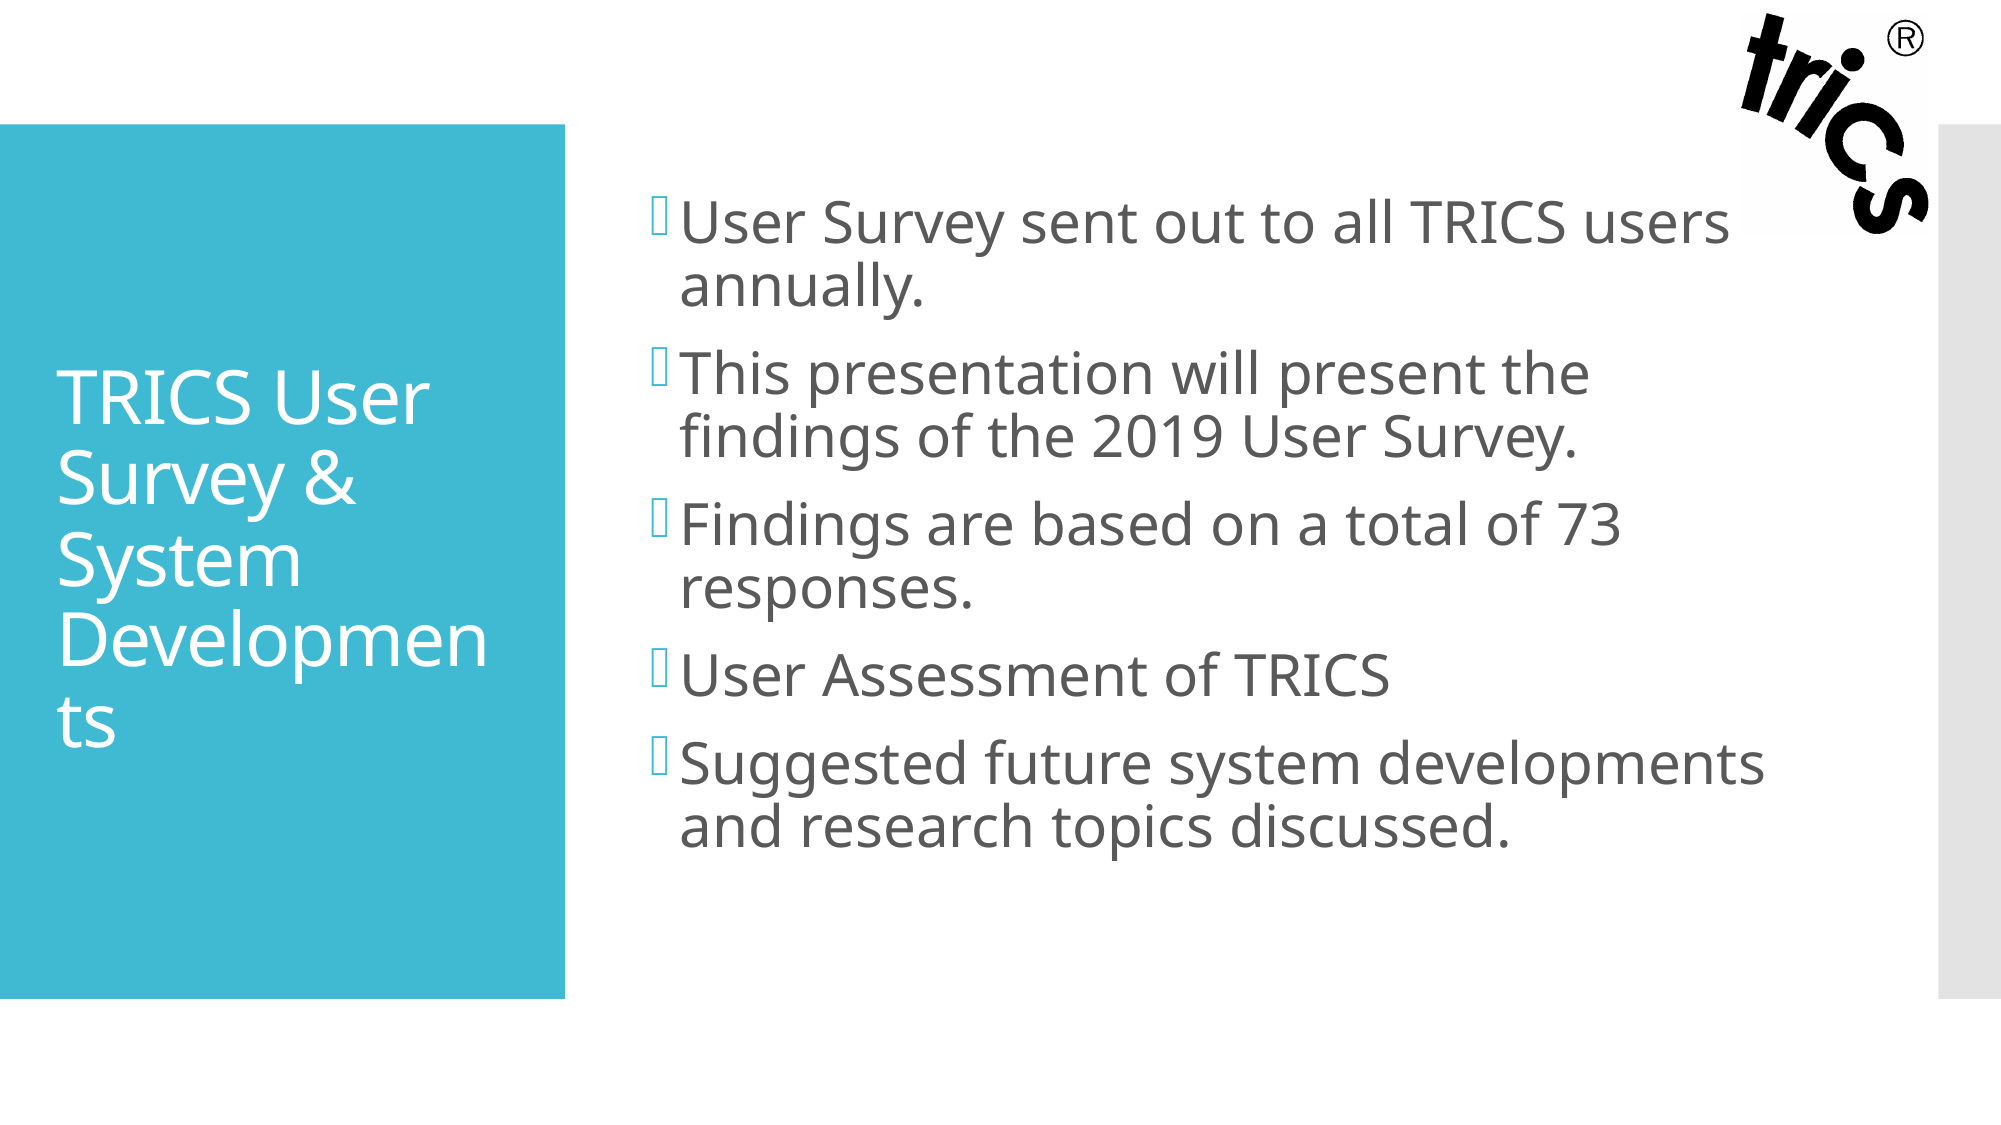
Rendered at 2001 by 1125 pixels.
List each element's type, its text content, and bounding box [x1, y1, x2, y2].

title TRICS User Survey & System Developments [41, 184, 525, 940]
picture [1741, 13, 1929, 237]
list User Survey sent out to all TRICS users annually. This presentation will present the findings of the 2019 User Survey. Findings are based on a total of 73 responses. User Assessment of TRICS Suggested future system developments and research topics discussed. [634, 141, 1835, 982]
